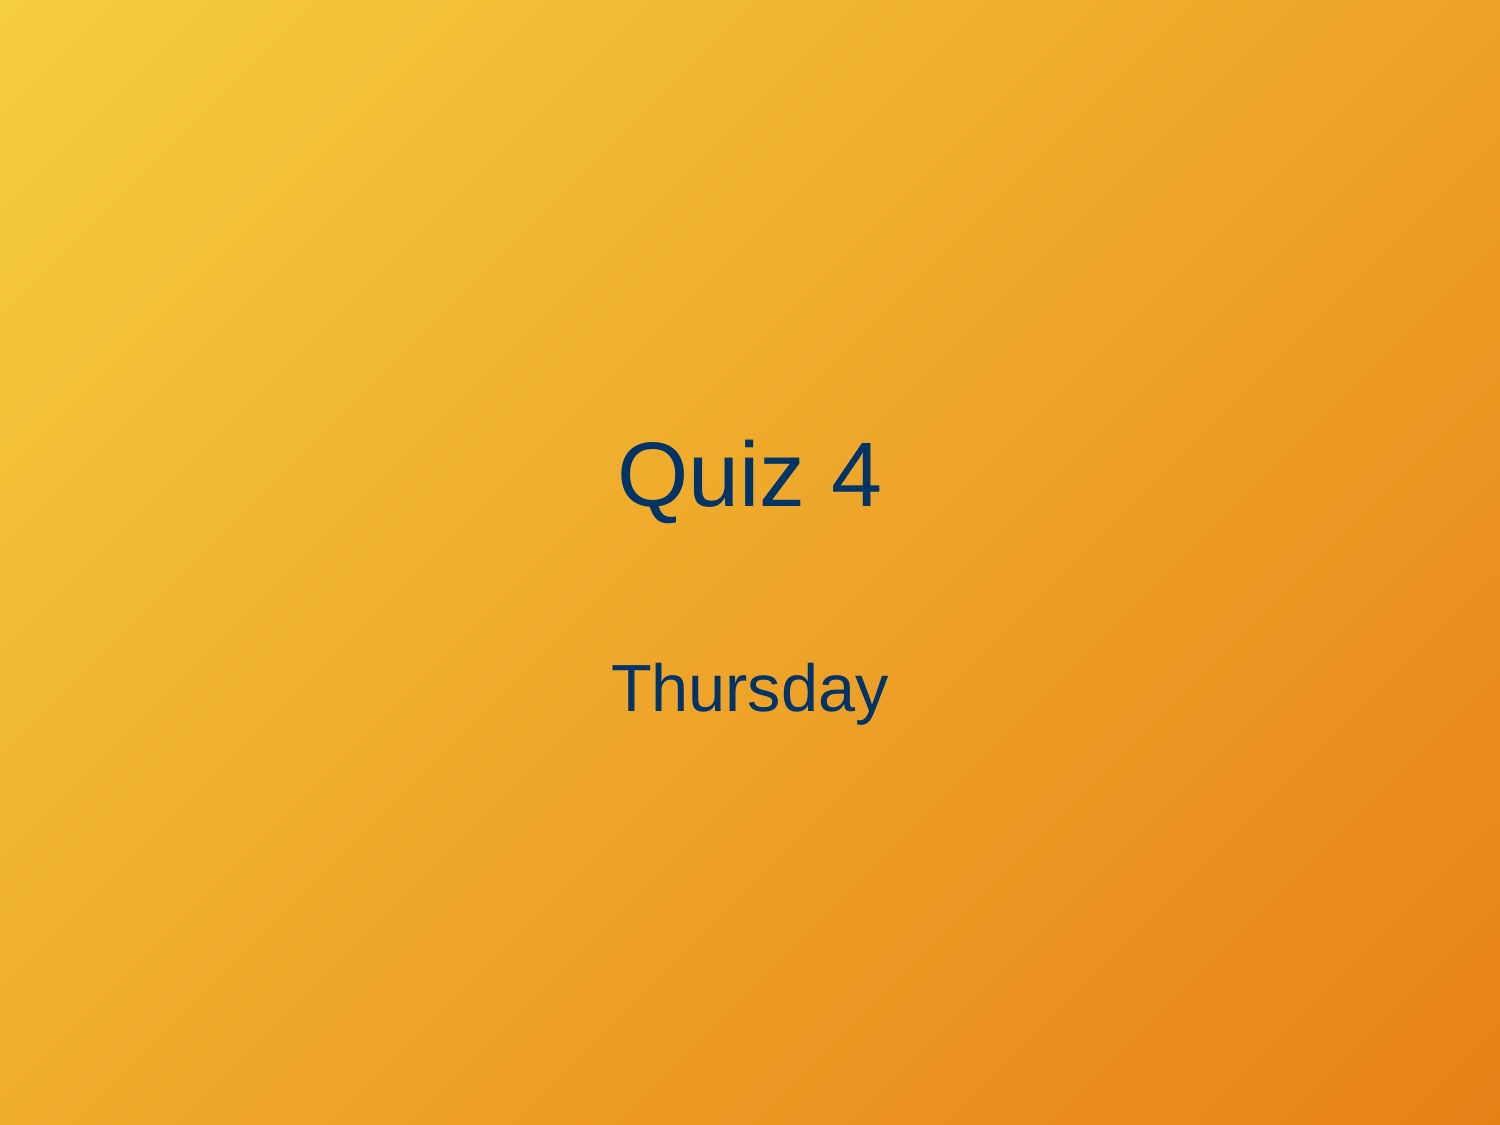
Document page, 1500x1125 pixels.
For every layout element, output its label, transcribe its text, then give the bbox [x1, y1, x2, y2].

subtitle Thursday [225, 637, 1275, 925]
title Quiz 4 [112, 349, 1388, 591]
